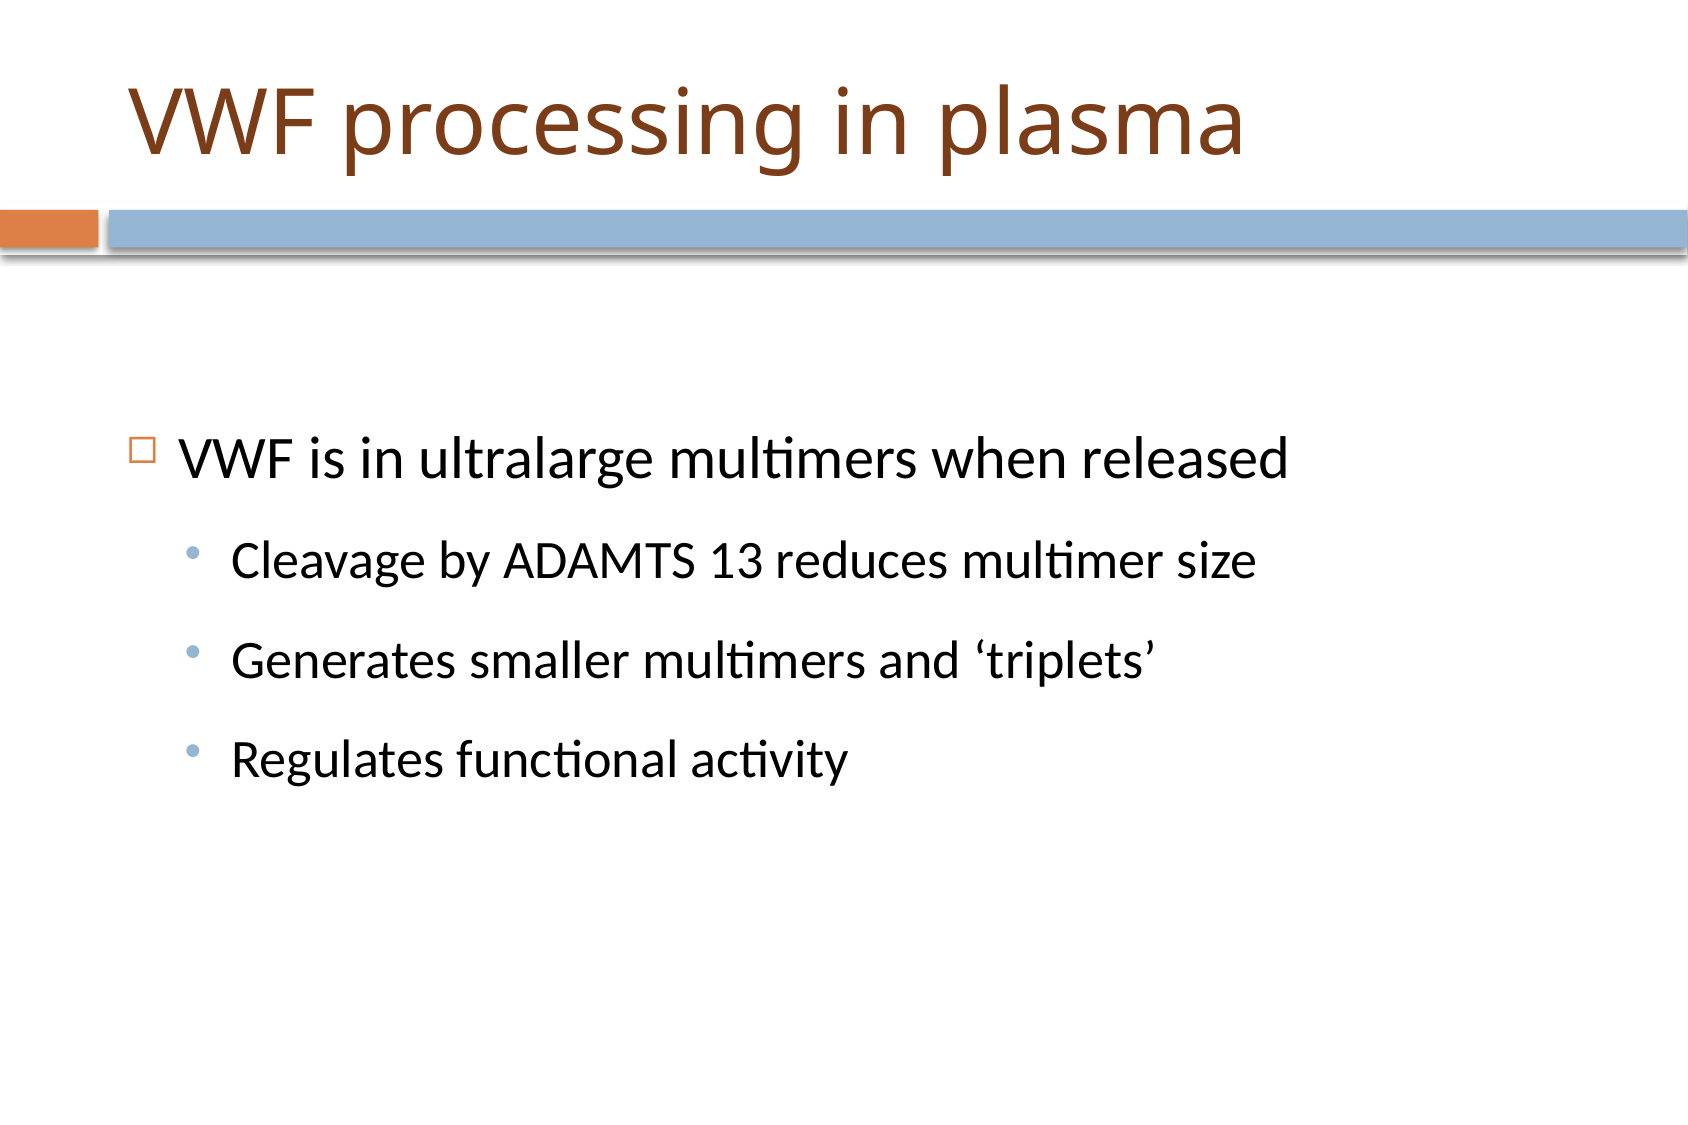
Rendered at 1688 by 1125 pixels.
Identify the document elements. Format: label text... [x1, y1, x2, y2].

title VWF processing in plasma [113, 37, 1618, 200]
list VWF is in ultralarge multimers when released Cleavage by ADAMTS 13 reduces multimer size Generates smaller multimers and ‘triplets’ Regulates functional activity [111, 385, 1518, 964]
